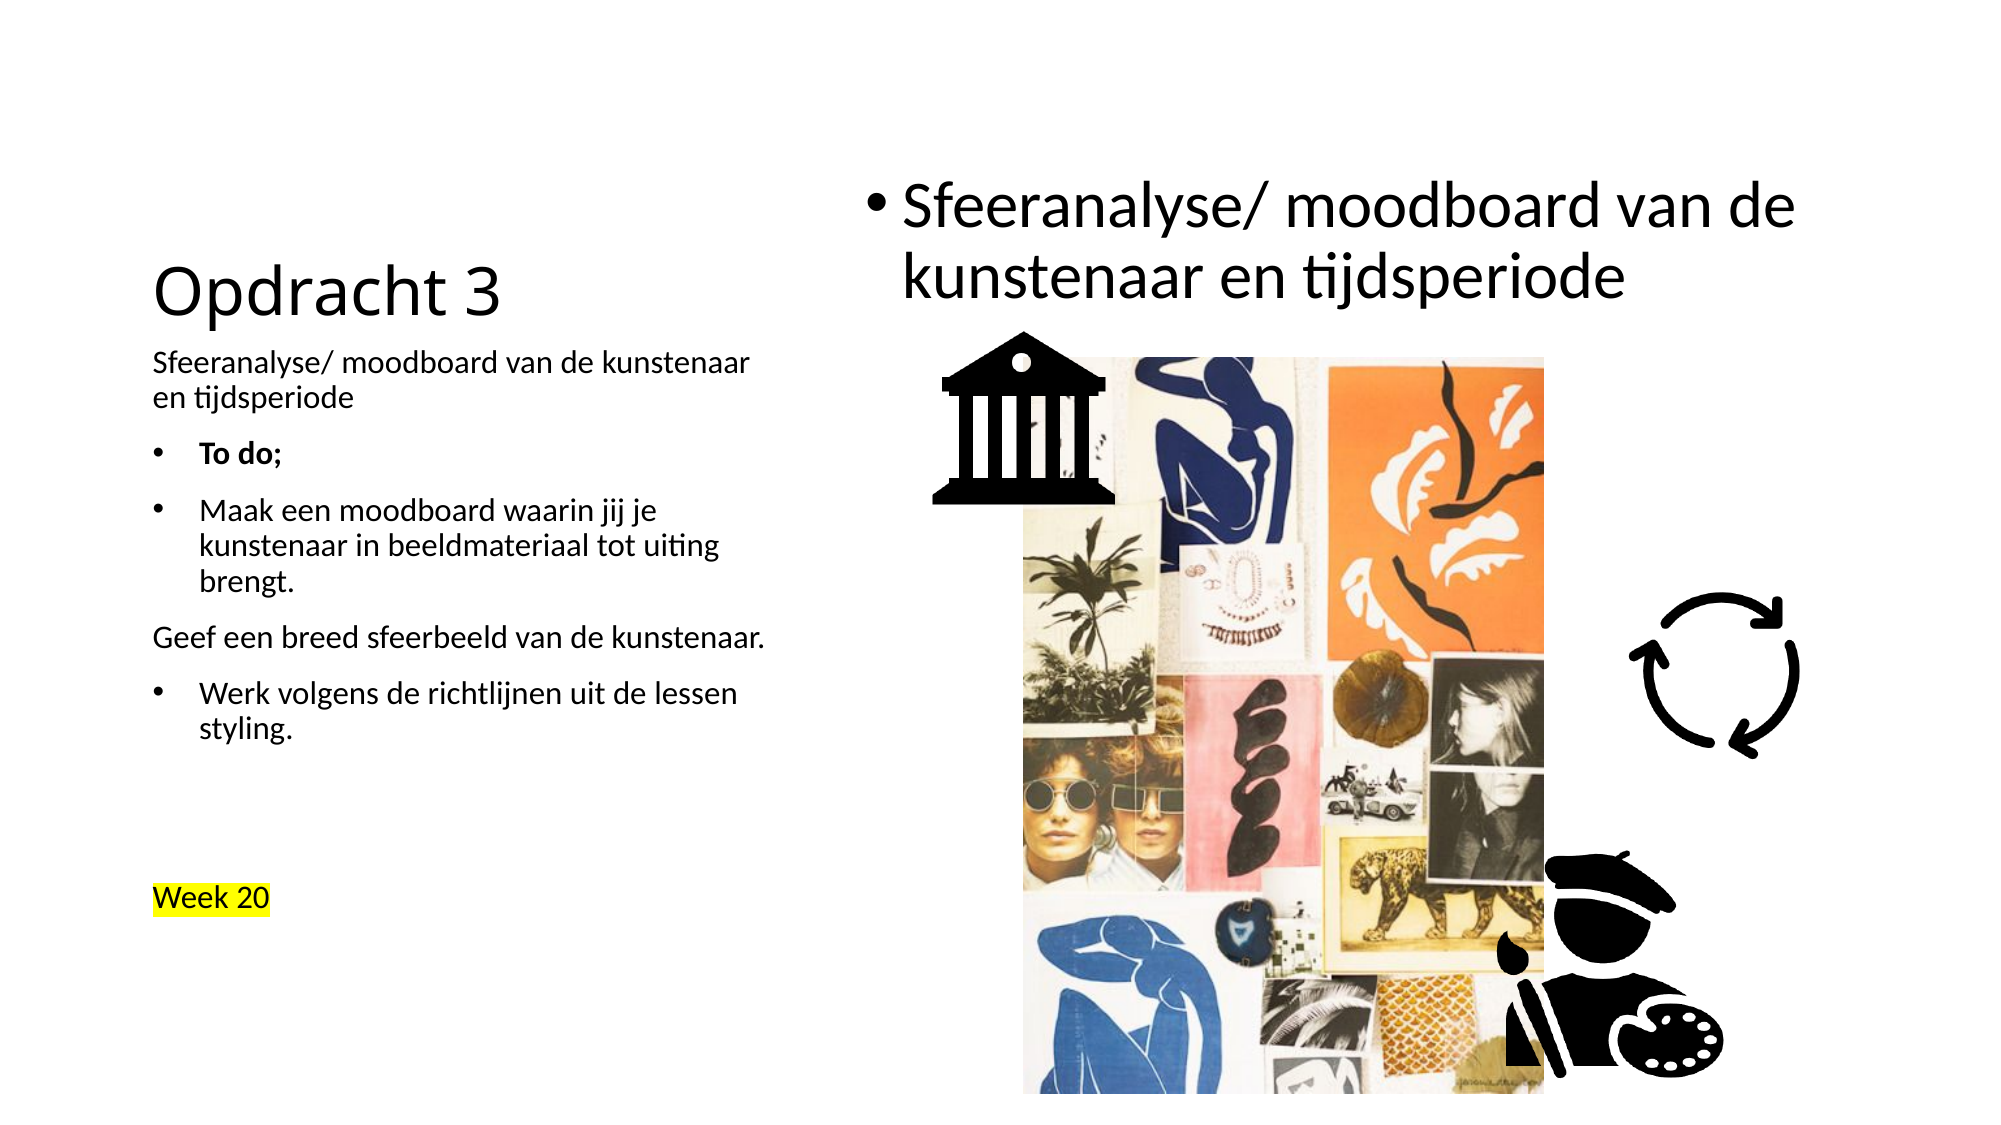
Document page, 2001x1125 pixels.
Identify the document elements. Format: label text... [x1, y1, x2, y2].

title Opdracht 3 [137, 75, 783, 337]
list Sfeeranalyse/ moodboard van de kunstenaar en tijdsperiode To do; Maak een moodboard waarin jij je kunstenaar in beeldmateriaal tot uiting brengt. Geef een breed sfeerbeeld van de kunstenaar. Werk volgens de richtlijnen uit de lessen styling. Week 20 [137, 337, 783, 963]
picture [1591, 547, 1842, 798]
list Sfeeranalyse/ moodboard van de kunstenaar en tijdsperiode [850, 161, 1863, 962]
picture [908, 302, 1748, 1108]
